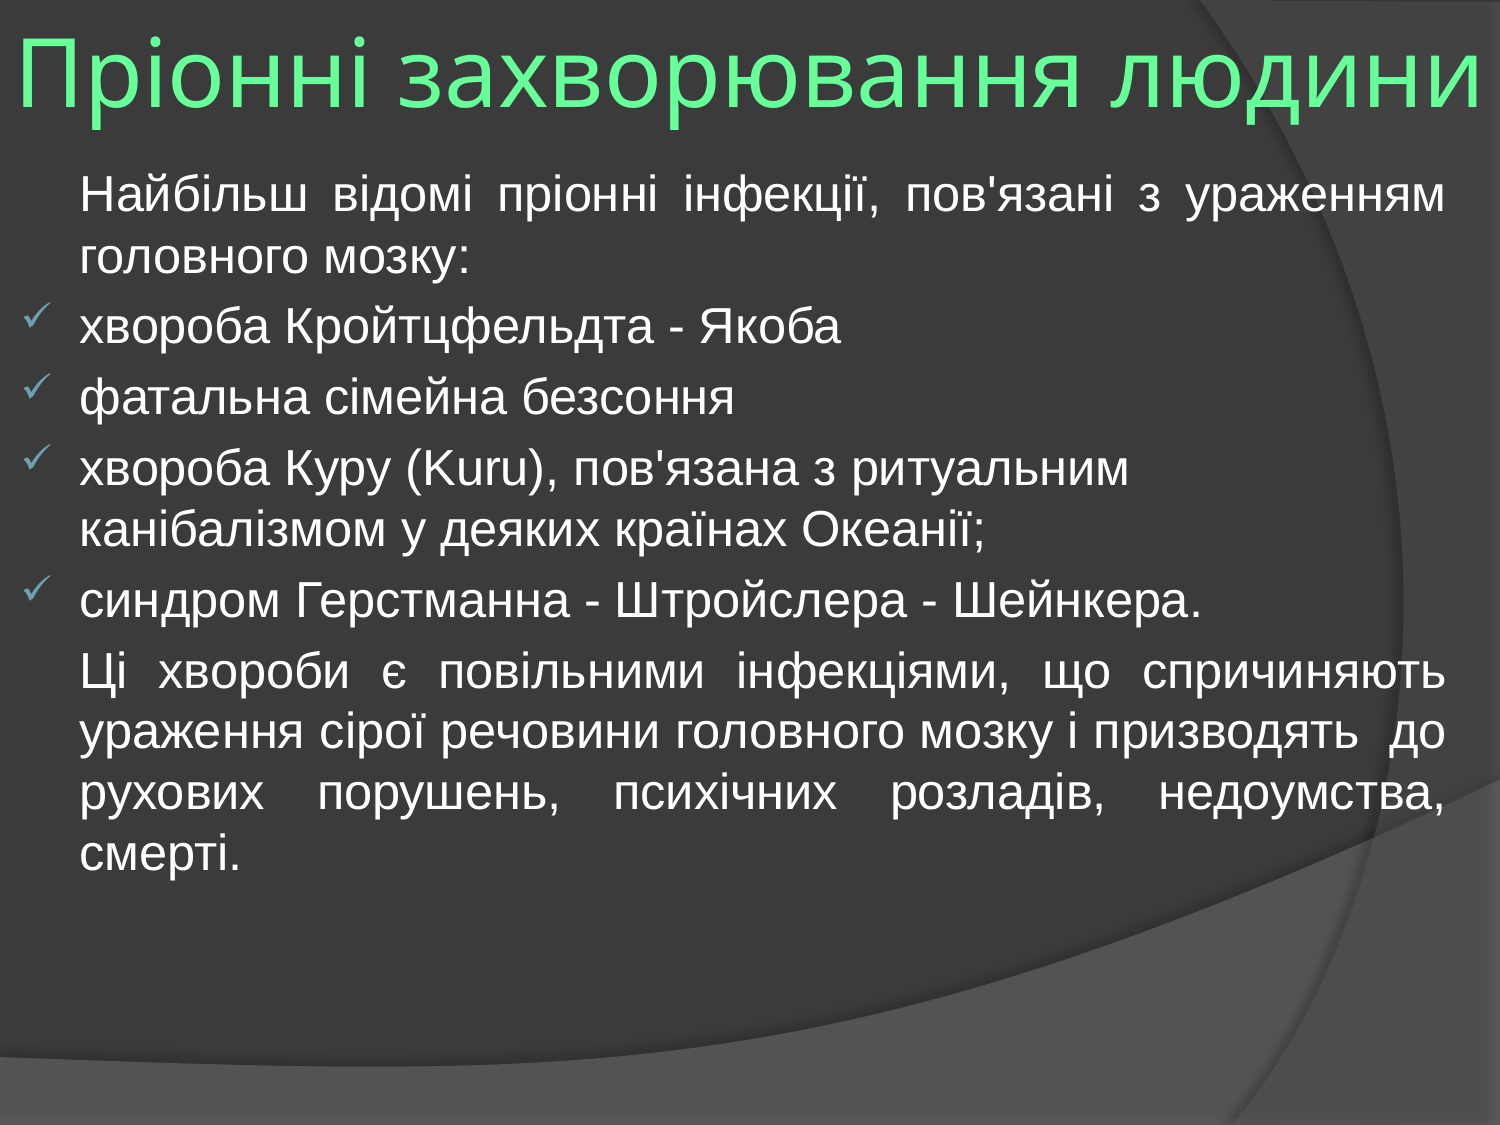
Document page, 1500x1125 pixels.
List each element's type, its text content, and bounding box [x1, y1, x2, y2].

list Найбільш відомі пріонні інфекції, пов'язані з ураженням головного мозку: хвороба Кройтцфельдта - Якоба фатальна сімейна безсоння хвороба Куру (Kuru), пов'язана з ритуальним канібалізмом у деяких країнах Океанії; синдром Герстманна - Штройслера - Шейнкера. Ці хвороби є повільними інфекціями, що спричиняють ураження сірої речовини головного мозку і призводять до рухових порушень, психічних розладів, недоумства, смерті. [0, 149, 1463, 893]
title Пріонні захворювання людини [0, 0, 1500, 138]
